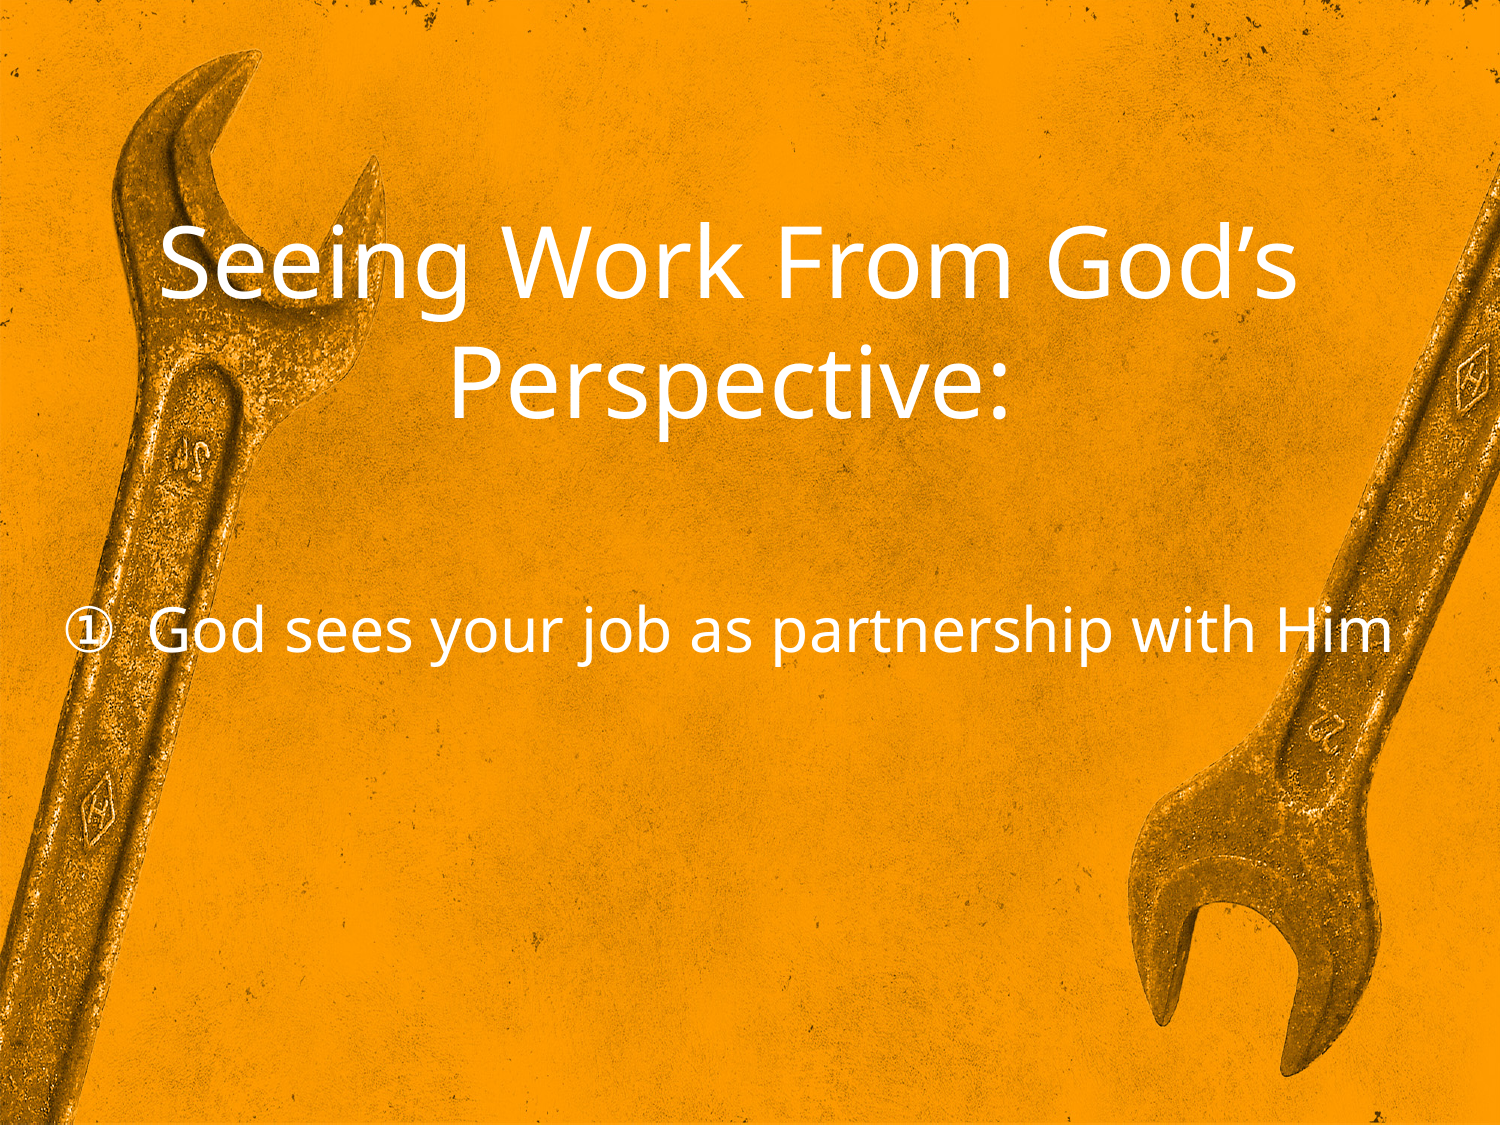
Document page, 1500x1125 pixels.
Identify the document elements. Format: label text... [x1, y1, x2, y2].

list Seeing Work From God’s Perspective: God sees your job as partnership with Him [13, 213, 1446, 913]
picture [0, 0, 1500, 1125]
